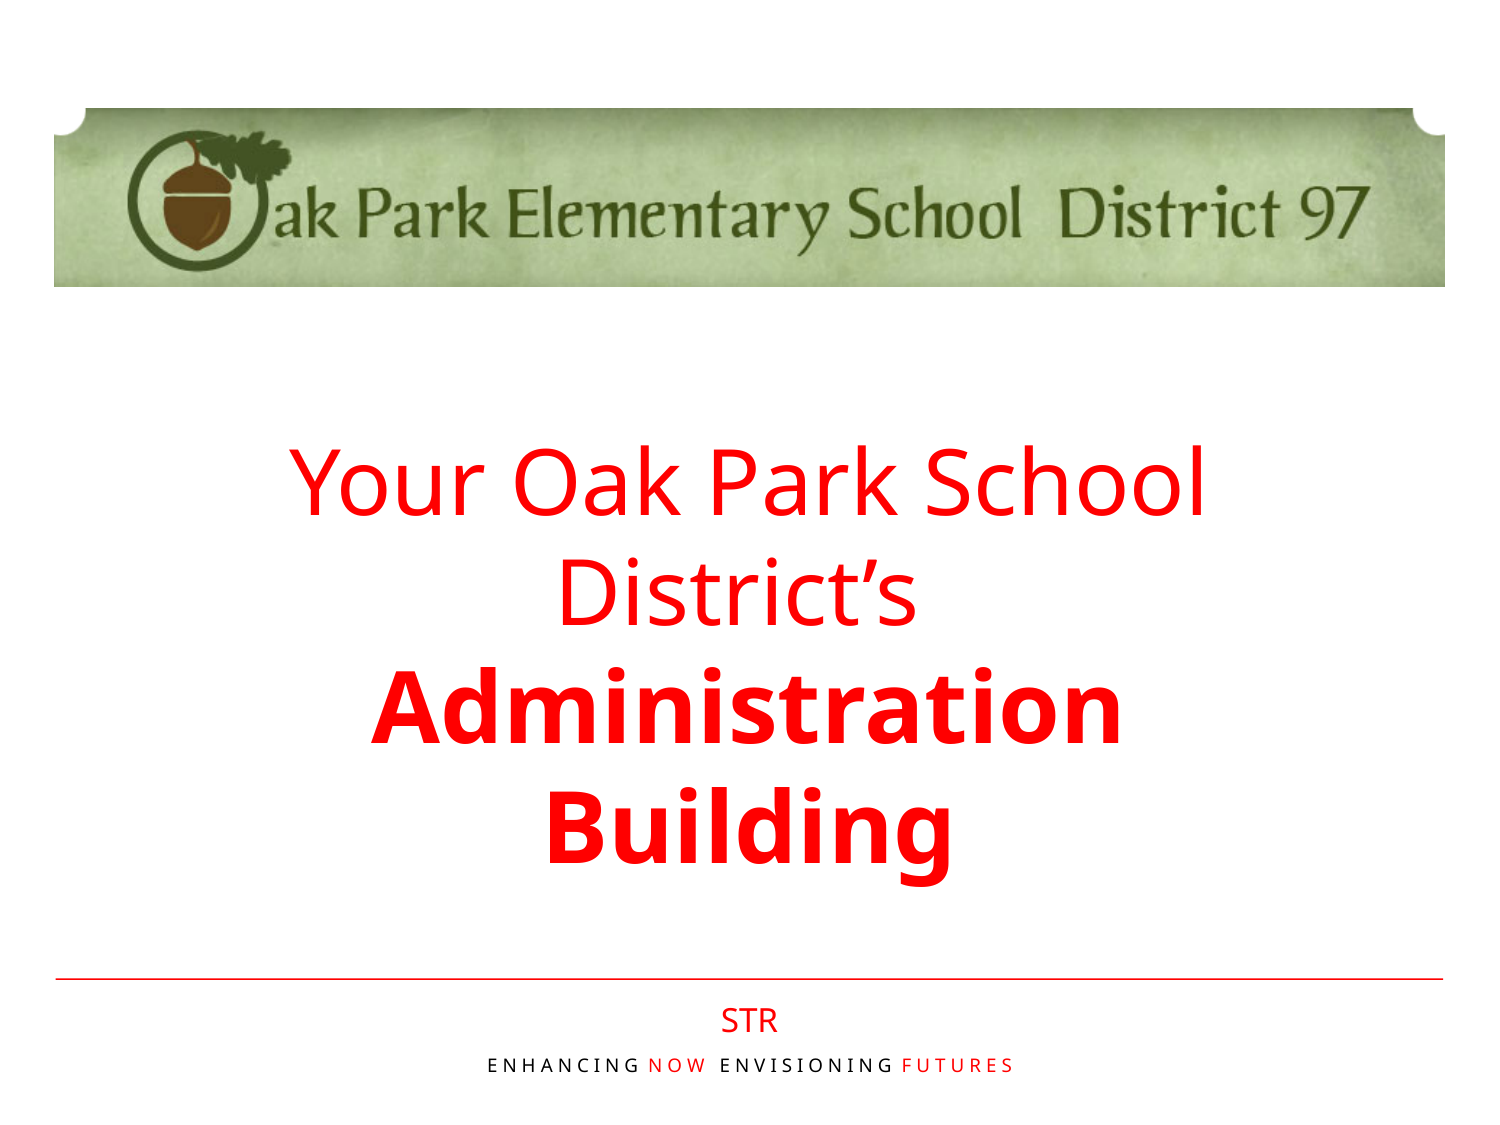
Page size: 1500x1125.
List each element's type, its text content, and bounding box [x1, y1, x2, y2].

text_box Your Oak Park School District’s Administration Building [171, 416, 1328, 892]
text_box E N H A N C I N G N O W E N V I S I O N I N G F U T U R E S [68, 1046, 1431, 1084]
text_box STR [464, 991, 1035, 1046]
picture [53, 108, 1446, 287]
